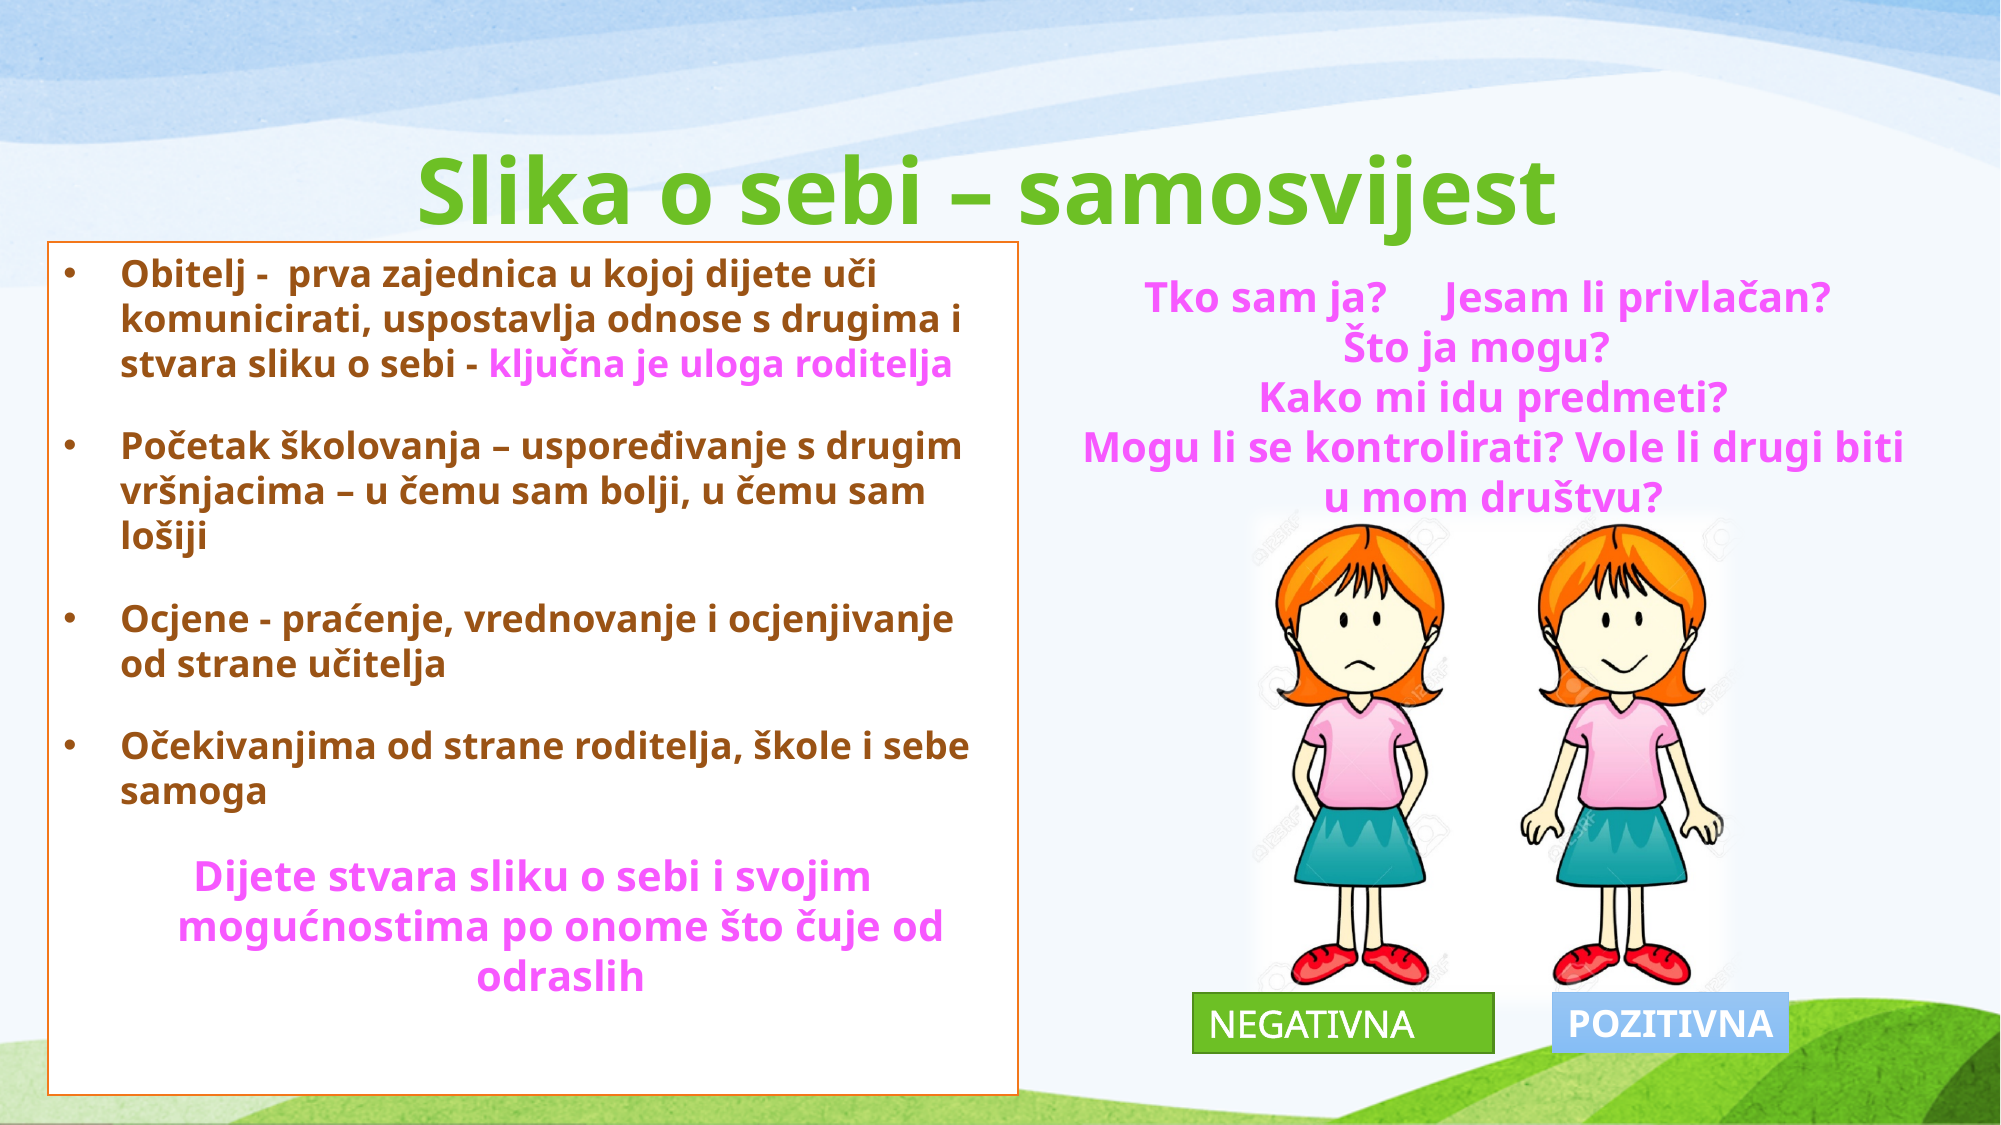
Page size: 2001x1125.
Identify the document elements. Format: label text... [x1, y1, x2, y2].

list Obitelj - prva zajednica u kojoj dijete uči komunicirati, uspostavlja odnose s drugima i stvara sliku o sebi - ključna je uloga roditelja Početak školovanja – uspoređivanje s drugim vršnjacima – u čemu sam bolji, u čemu sam lošiji Ocjene - praćenje, vrednovanje i ocjenjivanje od strane učitelja Očekivanjima od strane roditelja, škole i sebe samoga Dijete stvara sliku o sebi i svojim mogućnostima po onome što čuje od odraslih [47, 241, 1019, 1096]
text_box Tko sam ja? Jesam li privlačan? Što ja mogu? Kako mi idu predmeti? Mogu li se kontrolirati? Vole li drugi biti u mom društvu? [1056, 263, 1931, 628]
text_box POZITIVNA [1552, 992, 1789, 1053]
picture [0, 0, 2001, 1125]
text_box NEGATIVNA [1192, 992, 1495, 1054]
title Slika o sebi – samosvijest [174, 50, 1825, 250]
